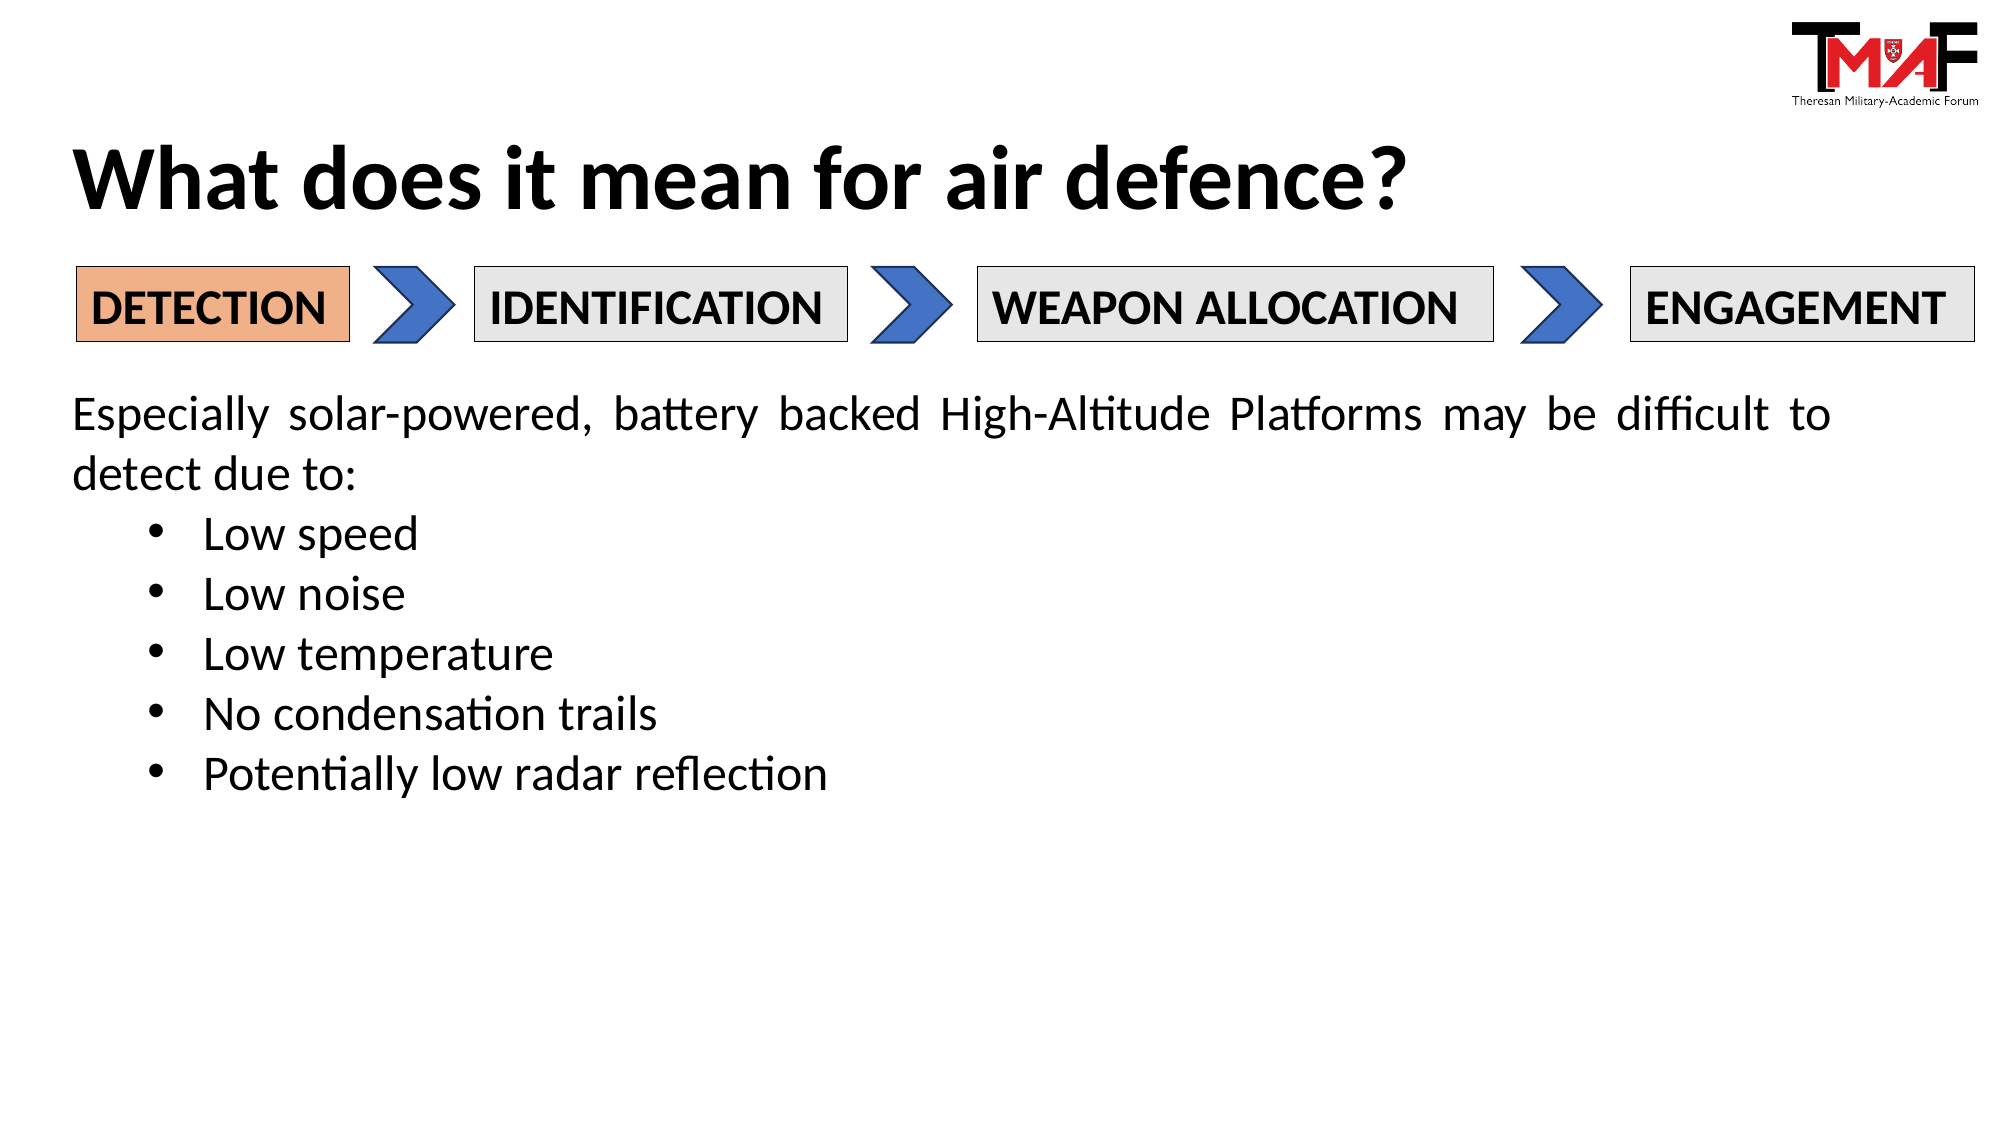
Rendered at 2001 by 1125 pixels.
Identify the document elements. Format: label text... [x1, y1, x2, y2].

text_box IDENTIFICATION [474, 266, 848, 342]
text_box [869, 265, 954, 344]
text_box DETECTION [76, 266, 350, 342]
text_box Especially solar-powered, battery backed High-Altitude Platforms may be difficult to detect due to: Low speed Low noise Low temperature No condensation trails Potentially low radar reflection [57, 372, 1848, 928]
text_box What does it mean for air defence? [57, 110, 1677, 236]
text_box WEAPON ALLOCATION [977, 266, 1494, 342]
picture [1792, 22, 1978, 108]
text_box [372, 265, 456, 344]
text_box ENGAGEMENT [1630, 266, 1975, 342]
text_box [1519, 265, 1604, 344]
